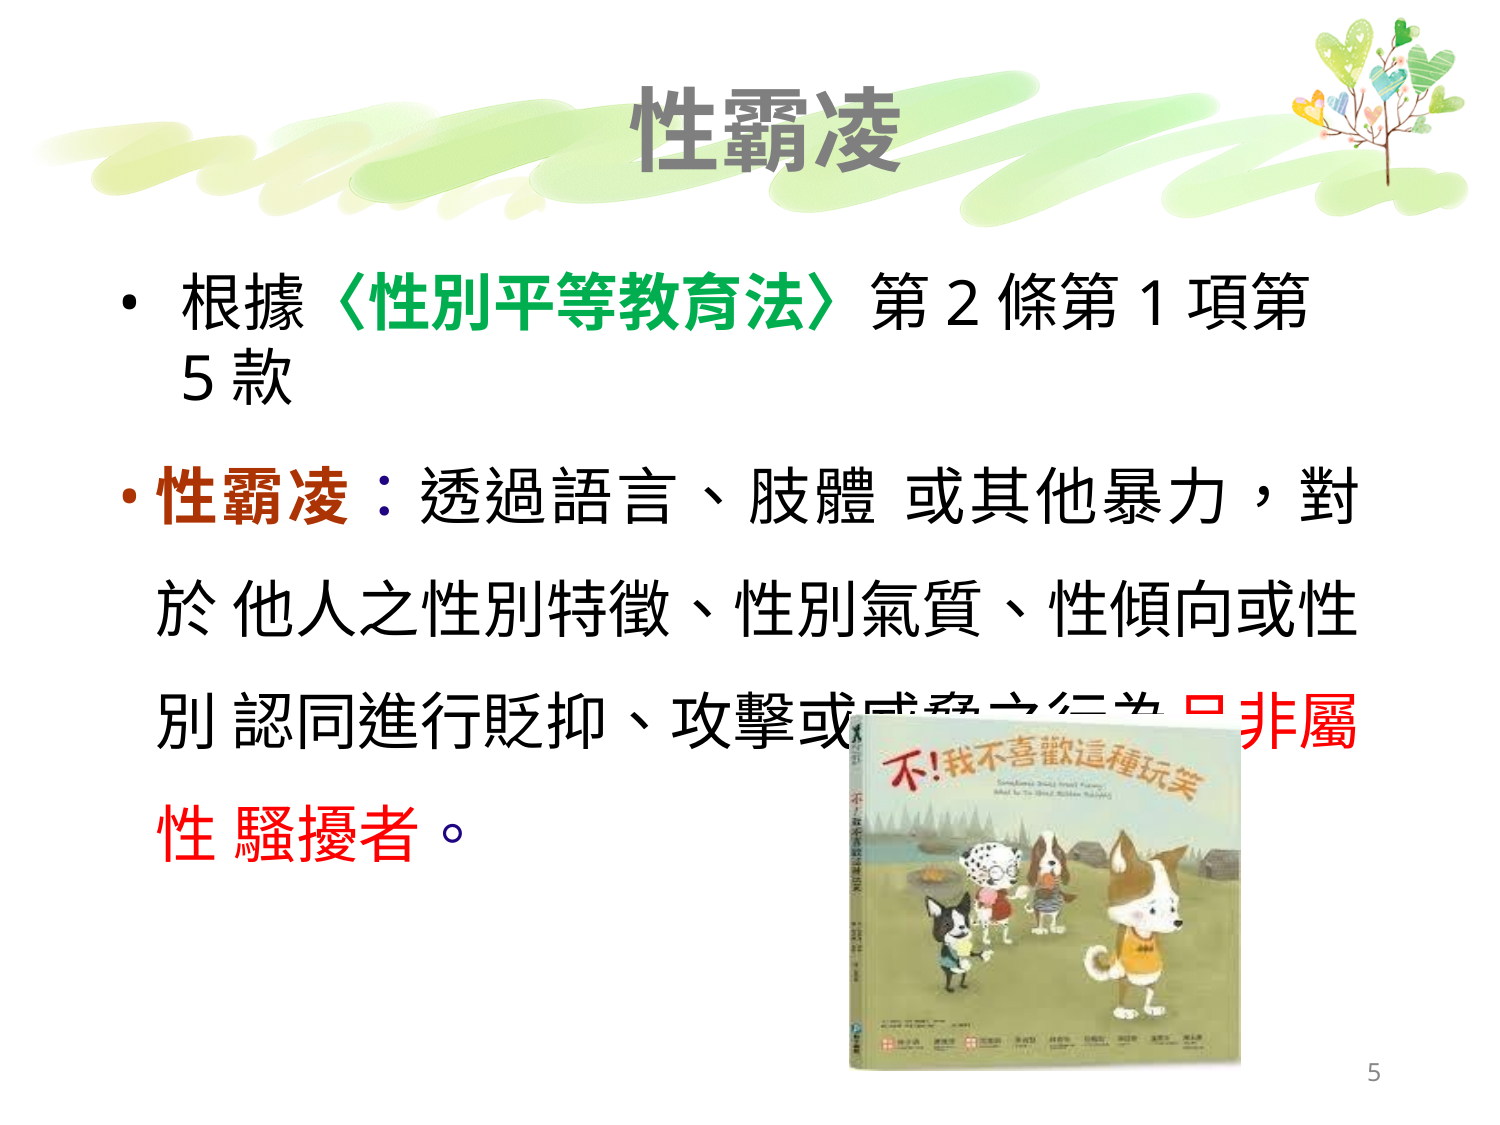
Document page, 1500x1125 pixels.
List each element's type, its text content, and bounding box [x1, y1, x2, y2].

picture [0, 0, 1500, 279]
text_box 根據〈性別平等教育法〉第2條第1項第5款 性霸凌：透過語言、肢體 或其他暴力，對 於 他人之性別特徵、性別氣質、性傾向或性 別 認同進行貶抑、攻擊或威脅之行為且非屬 性騷擾者。 [115, 261, 1363, 870]
title 性霸凌 [626, 70, 932, 261]
text_box 5 [1365, 1054, 1384, 1087]
picture [849, 714, 1241, 1071]
